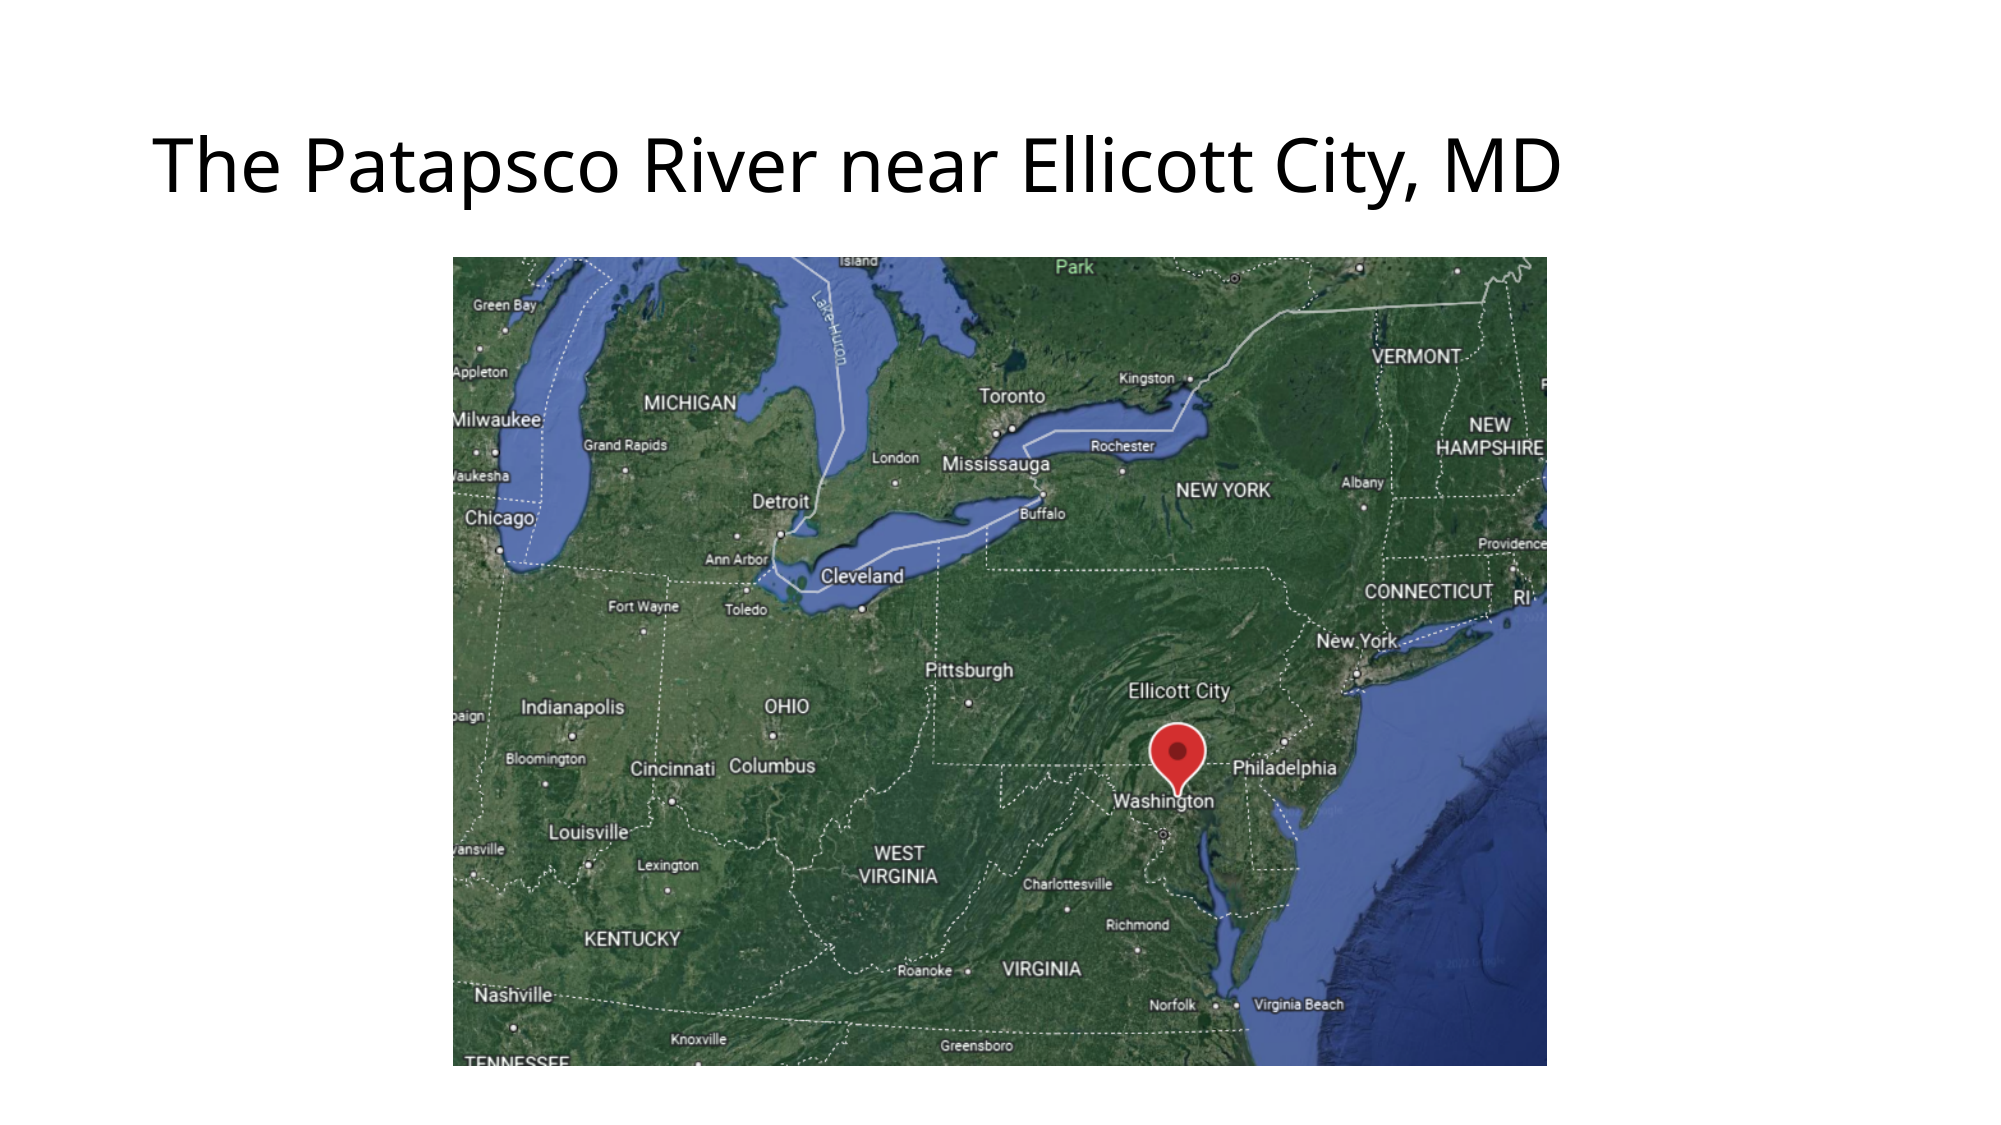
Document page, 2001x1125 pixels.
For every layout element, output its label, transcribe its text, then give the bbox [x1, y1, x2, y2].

title The Patapsco River near Ellicott City, MD [137, 59, 1863, 278]
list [453, 257, 1547, 1066]
